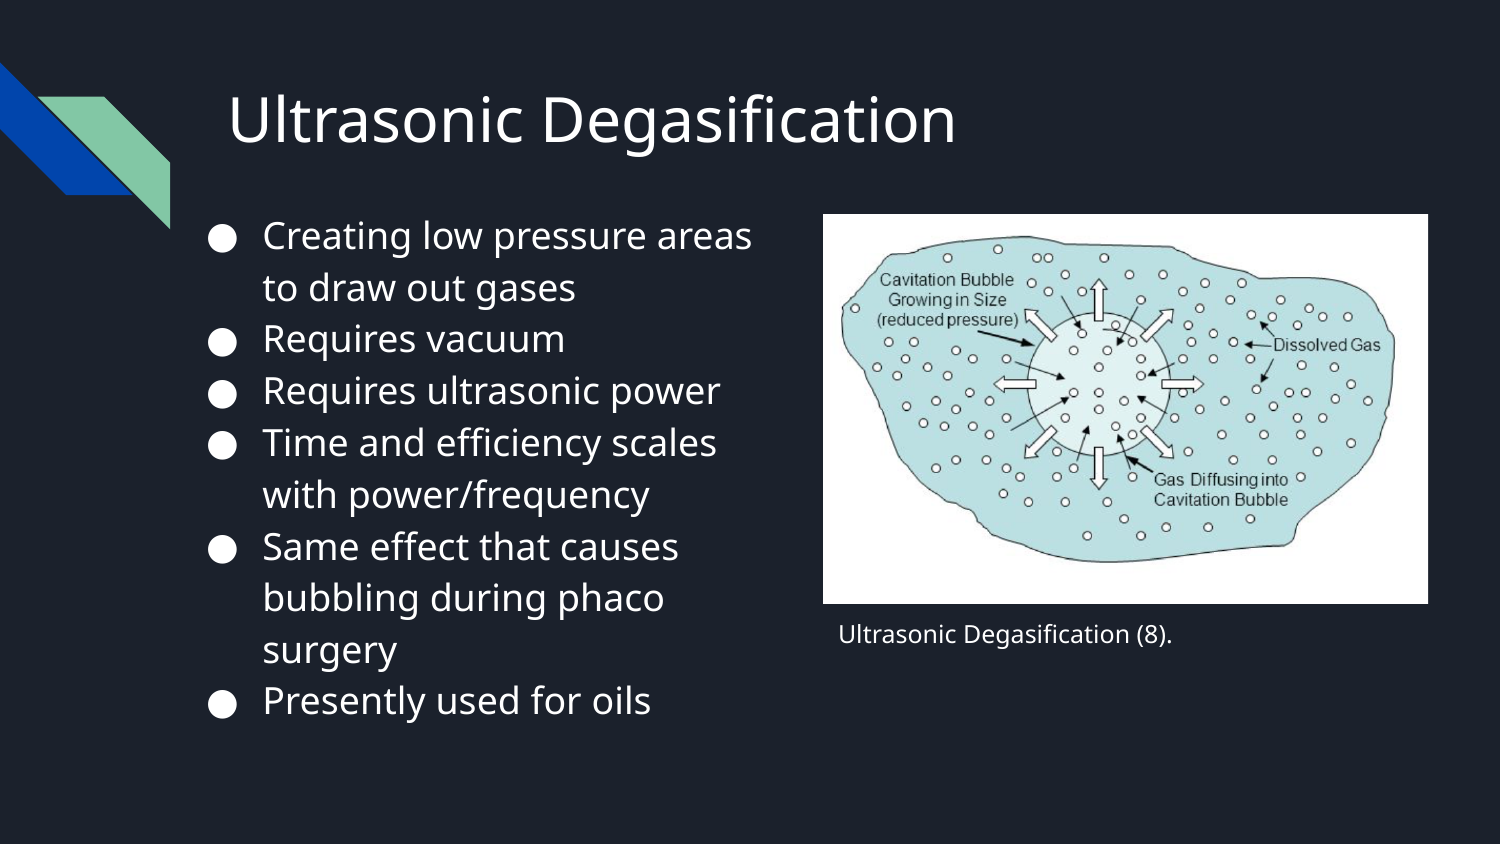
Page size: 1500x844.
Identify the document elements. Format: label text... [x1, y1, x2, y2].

list Creating low pressure areas to draw out gases Requires vacuum Requires ultrasonic power Time and efficiency scales with power/frequency Same effect that causes bubbling during phaco surgery Presently used for oils [172, 190, 778, 735]
picture [822, 214, 1429, 604]
text_box Ultrasonic Degasification (8). [823, 612, 1368, 677]
title Ultrasonic Degasification [212, 64, 1368, 215]
